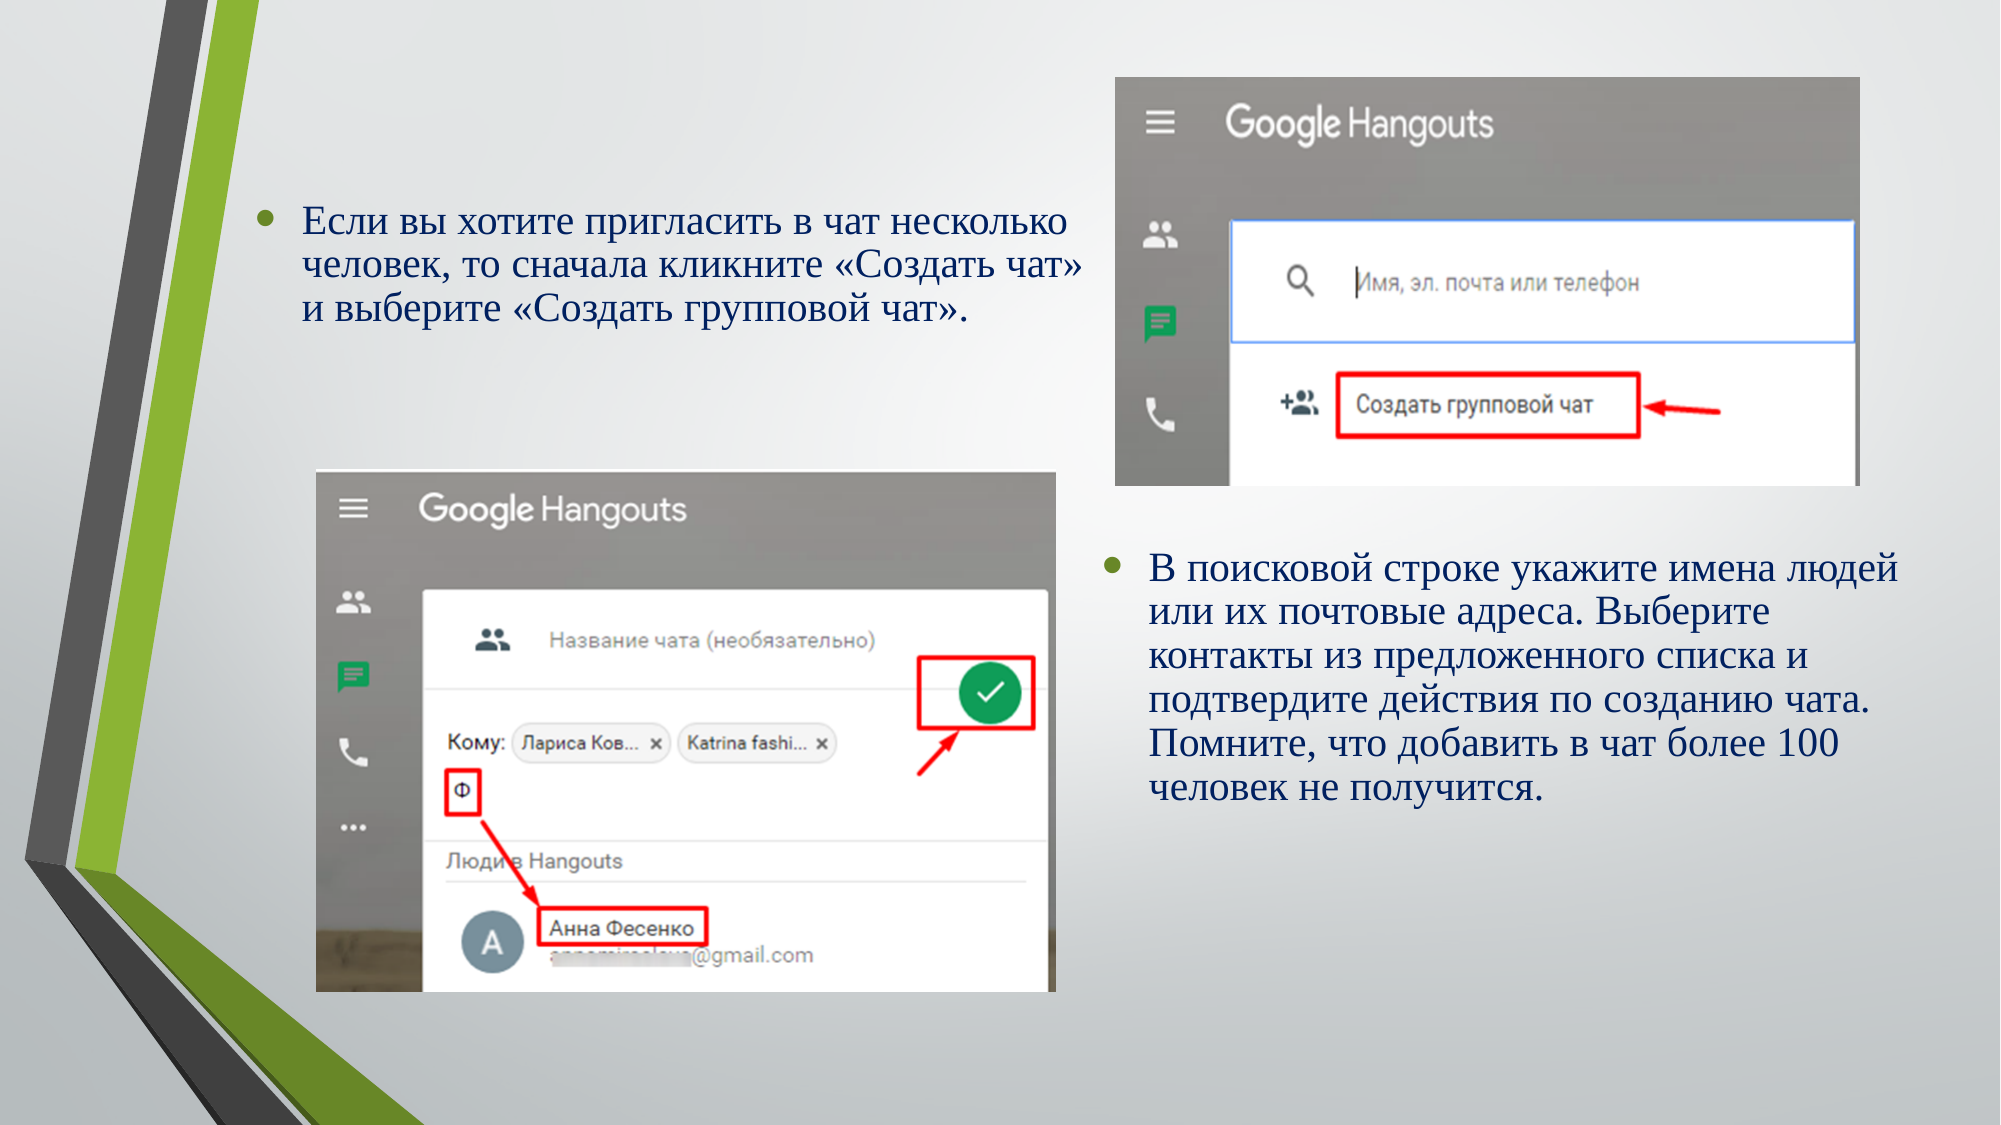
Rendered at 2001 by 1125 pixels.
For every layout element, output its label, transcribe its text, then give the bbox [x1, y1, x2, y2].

text_box В поисковой строке укажите имена людей или их почтовые адреса. Выберите контакты из предложенного списка и подтвердите действия по созданию чата. Помните, что добавить в чат более 100 человек не получится. [1086, 499, 1952, 855]
picture [316, 469, 1056, 992]
picture [1114, 77, 1860, 486]
list Если вы хотите пригласить в чат несколько человек, то сначала кликните «Создать чат» и выберите «Создать групповой чат». [239, 86, 1105, 442]
